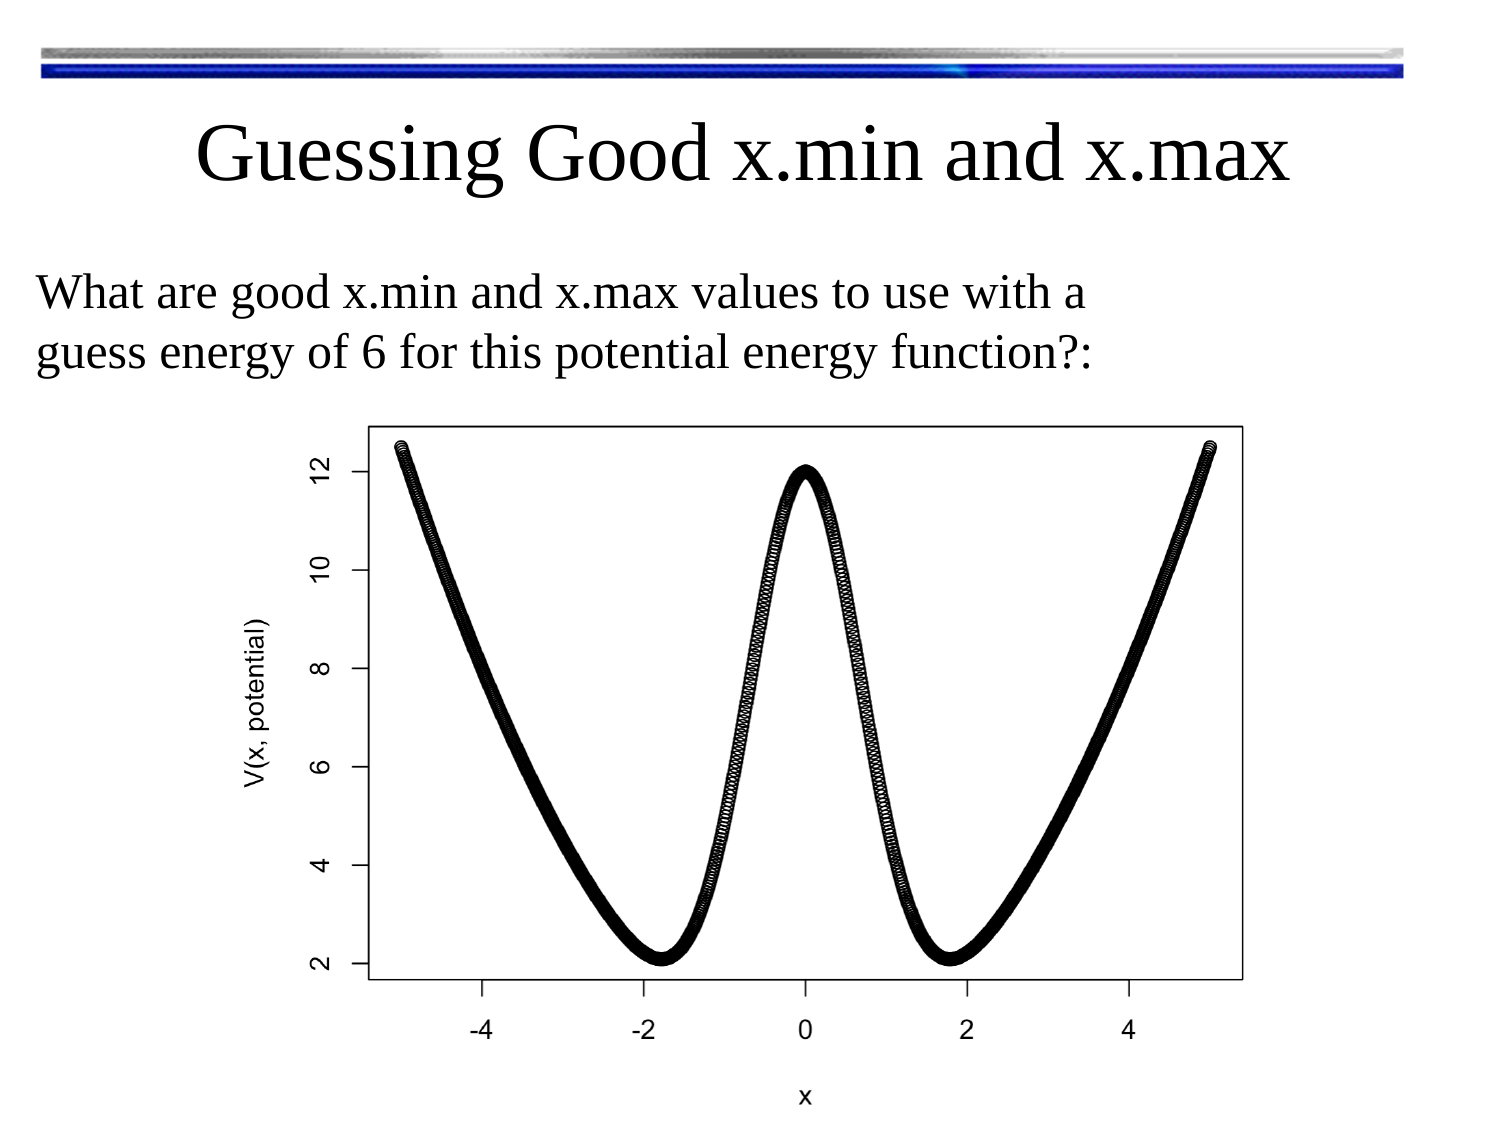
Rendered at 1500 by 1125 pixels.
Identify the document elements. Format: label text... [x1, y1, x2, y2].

text_box What are good x.min and x.max values to use with a guess energy of 6 for this potential energy function?: [20, 250, 1124, 386]
picture [238, 412, 1255, 1107]
picture [37, 42, 1409, 84]
text_box Guessing Good x.min and x.max [37, 54, 1450, 240]
